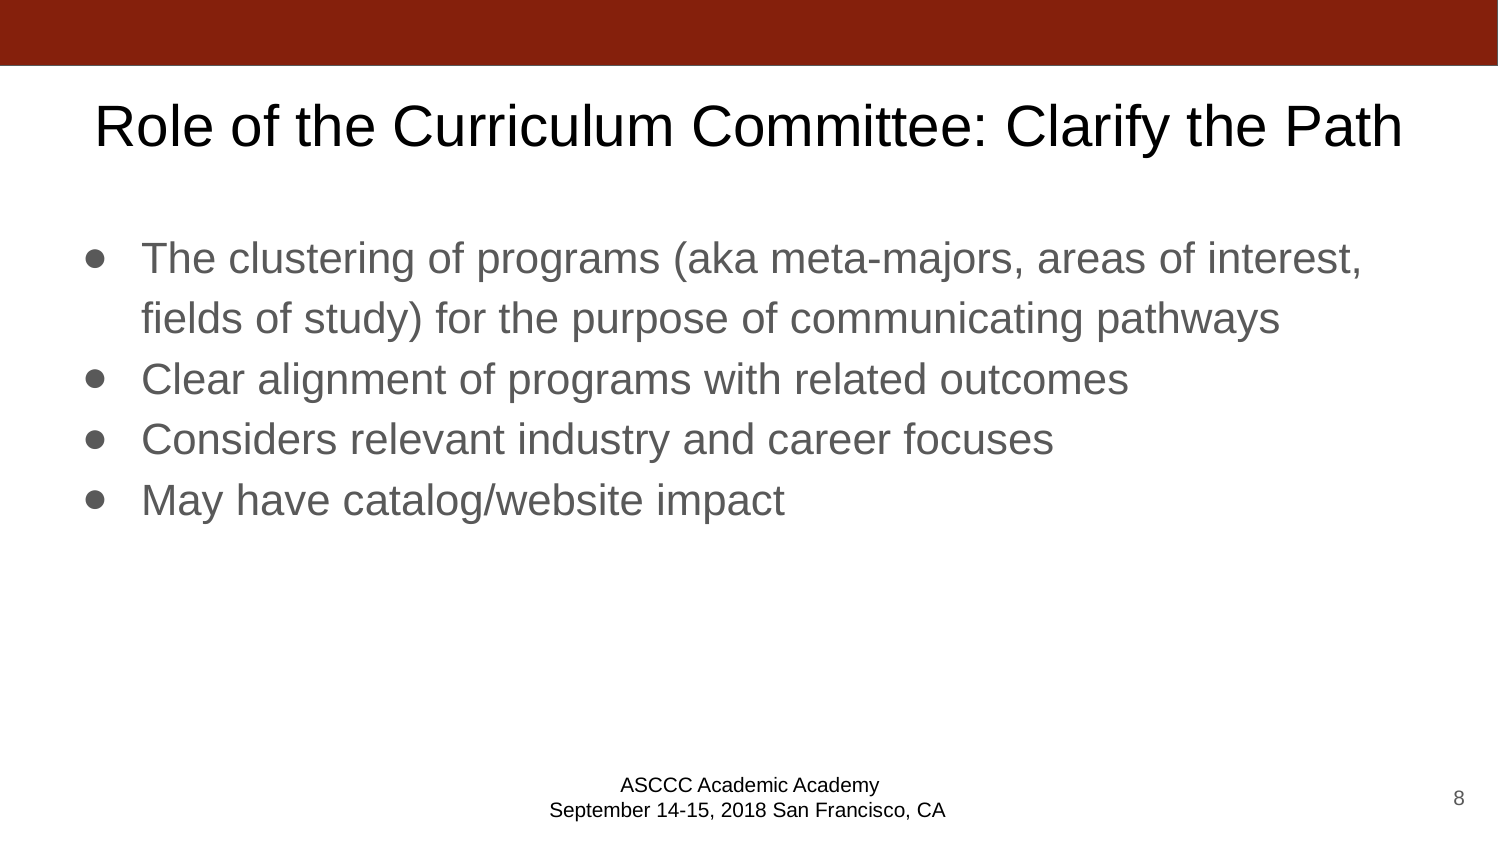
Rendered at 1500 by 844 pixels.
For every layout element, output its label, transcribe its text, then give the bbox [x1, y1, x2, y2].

list The clustering of programs (aka meta-majors, areas of interest, fields of study) for the purpose of communicating pathways Clear alignment of programs with related outcomes Considers relevant industry and career focuses May have catalog/website impact [51, 206, 1449, 749]
text_box ASCCC Academic Academy September 14-15, 2018 San Francisco, CA [0, 749, 1500, 844]
title Role of the Curriculum Committee: Clarify the Path [51, 72, 1449, 167]
